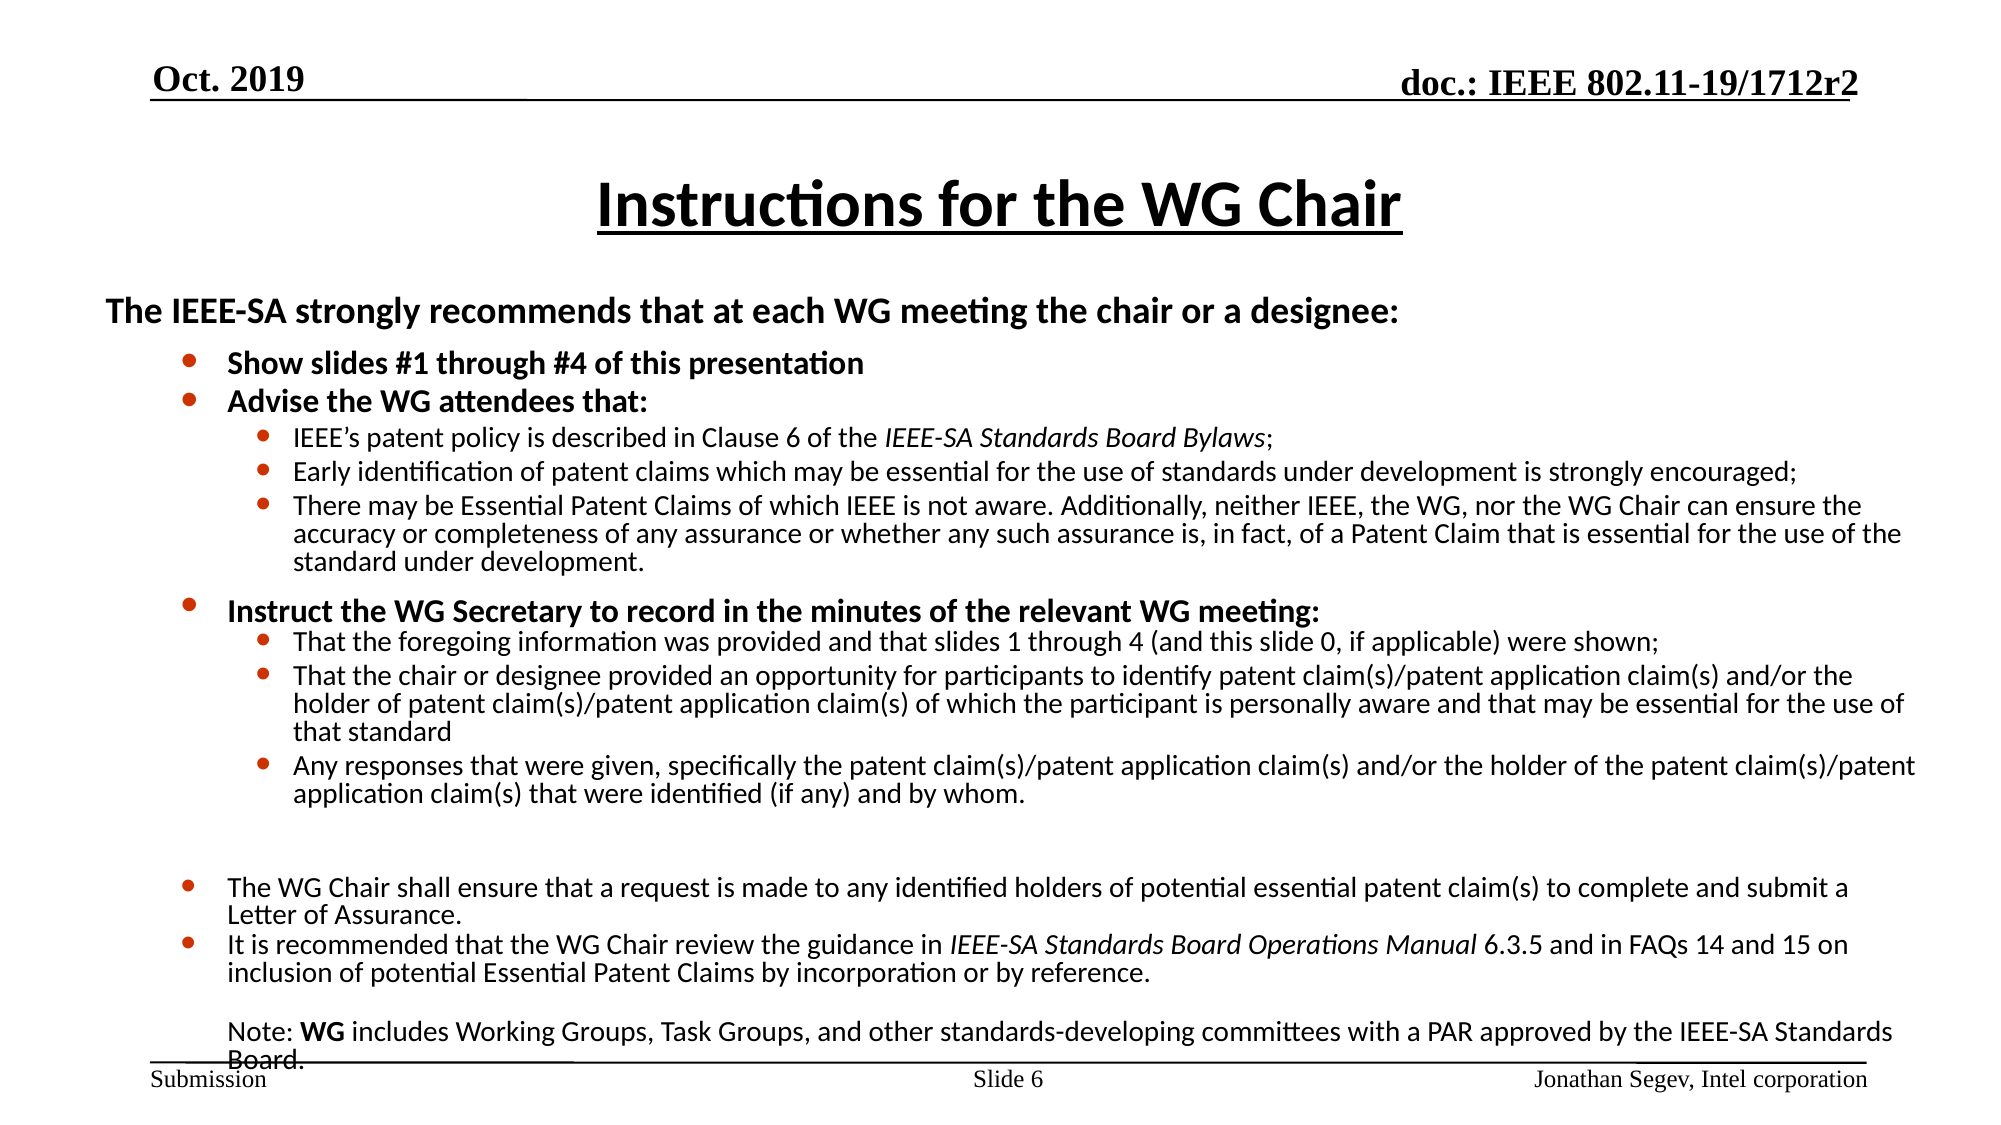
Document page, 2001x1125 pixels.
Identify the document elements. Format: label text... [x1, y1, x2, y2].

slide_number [152, 54, 563, 100]
title Instructions for the WG Chair [149, 112, 1850, 286]
footer Jonathan Segev, Intel corporation [1171, 1061, 1869, 1093]
list The IEEE-SA strongly recommends that at each WG meeting the chair or a designee: Show slides #1 through #4 of this presentation Advise the WG attendees that: IEEE’s patent policy is described in Clause 6 of the IEEE-SA Standards Board Bylaws; Early identification of patent claims which may be essential for the use of standards under development is strongly encouraged; There may be Essential Patent Claims of which IEEE is not aware. Additionally, neither IEEE, the WG, nor the WG Chair can ensure the accuracy or completeness of any assurance or whether any such assurance is, in fact, of a Patent Claim that is essential for the use of the standard under development. Instruct the WG Secretary to record in the minutes of the relevant WG meeting: That the foregoing information was provided and that slides 1 through 4 (and this slide 0, if applicable) were shown; That the chair or designee provided an opportunity for participants to identify patent claim(s)/patent application claim(s) and/or the holder of patent claim(s)/patent application claim(s) of which the participant is personally aware and that may be essential for the use of that standard Any responses that were given, specifically the patent claim(s)/patent application claim(s) and/or the holder of the patent claim(s)/patent application claim(s) that were identified (if any) and by whom. The WG Chair shall ensure that a request is made to any identified holders of potential essential patent claim(s) to complete and submit a Letter of Assurance. It is recommended that the WG Chair review the guidance in IEEE-SA Standards Board Operations Manual 6.3.5 and in FAQs 14 and 15 on inclusion of potential Essential Patent Claims by incorporation or by reference. Note: WG includes Working Groups, Task Groups, and other standards-developing committees with a PAR approved by the IEEE-SA Standards Board. [90, 286, 1934, 1000]
slide_number Slide 6 [950, 1061, 1067, 1123]
